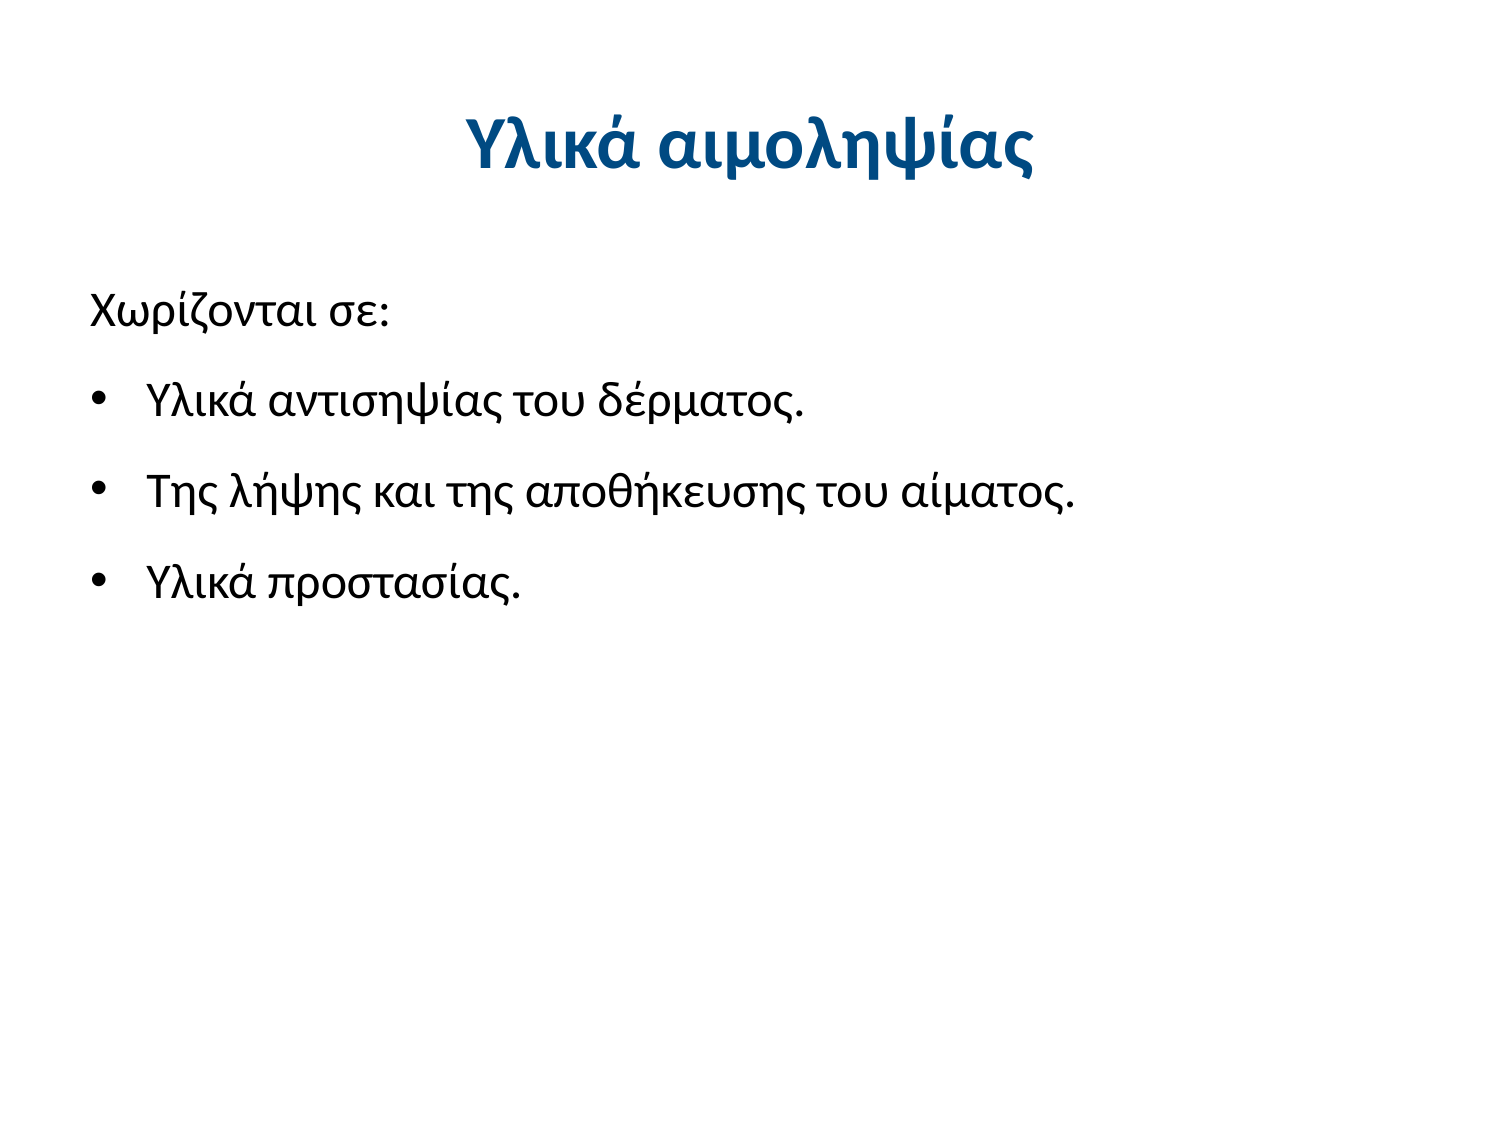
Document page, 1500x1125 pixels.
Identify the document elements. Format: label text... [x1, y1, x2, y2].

title Υλικά αιμοληψίας [75, 45, 1425, 233]
list Χωρίζονται σε: Υλικά αντισηψίας του δέρματος. Της λήψης και της αποθήκευσης του αίματος. Υλικά προστασίας. [75, 262, 1425, 1005]
